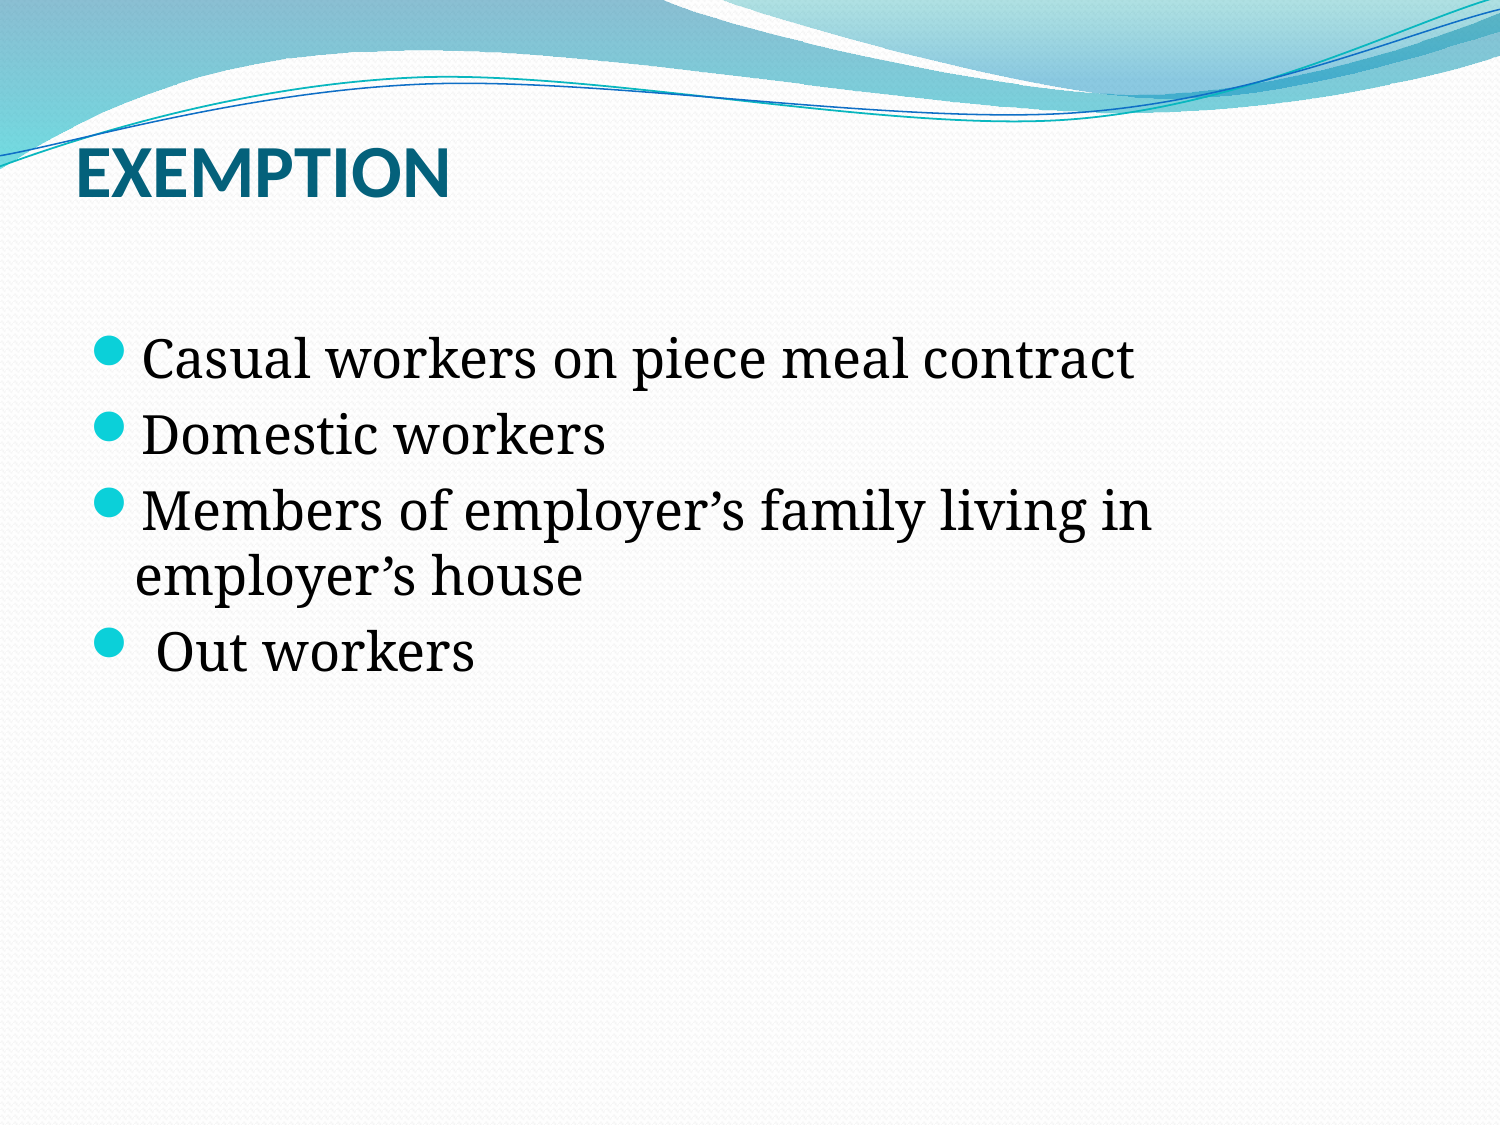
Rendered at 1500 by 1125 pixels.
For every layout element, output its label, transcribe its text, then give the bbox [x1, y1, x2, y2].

title EXEMPTION [75, 115, 1425, 303]
list Casual workers on piece meal contract Domestic workers Members of employer’s family living in employer’s house Out workers [75, 317, 1425, 1038]
